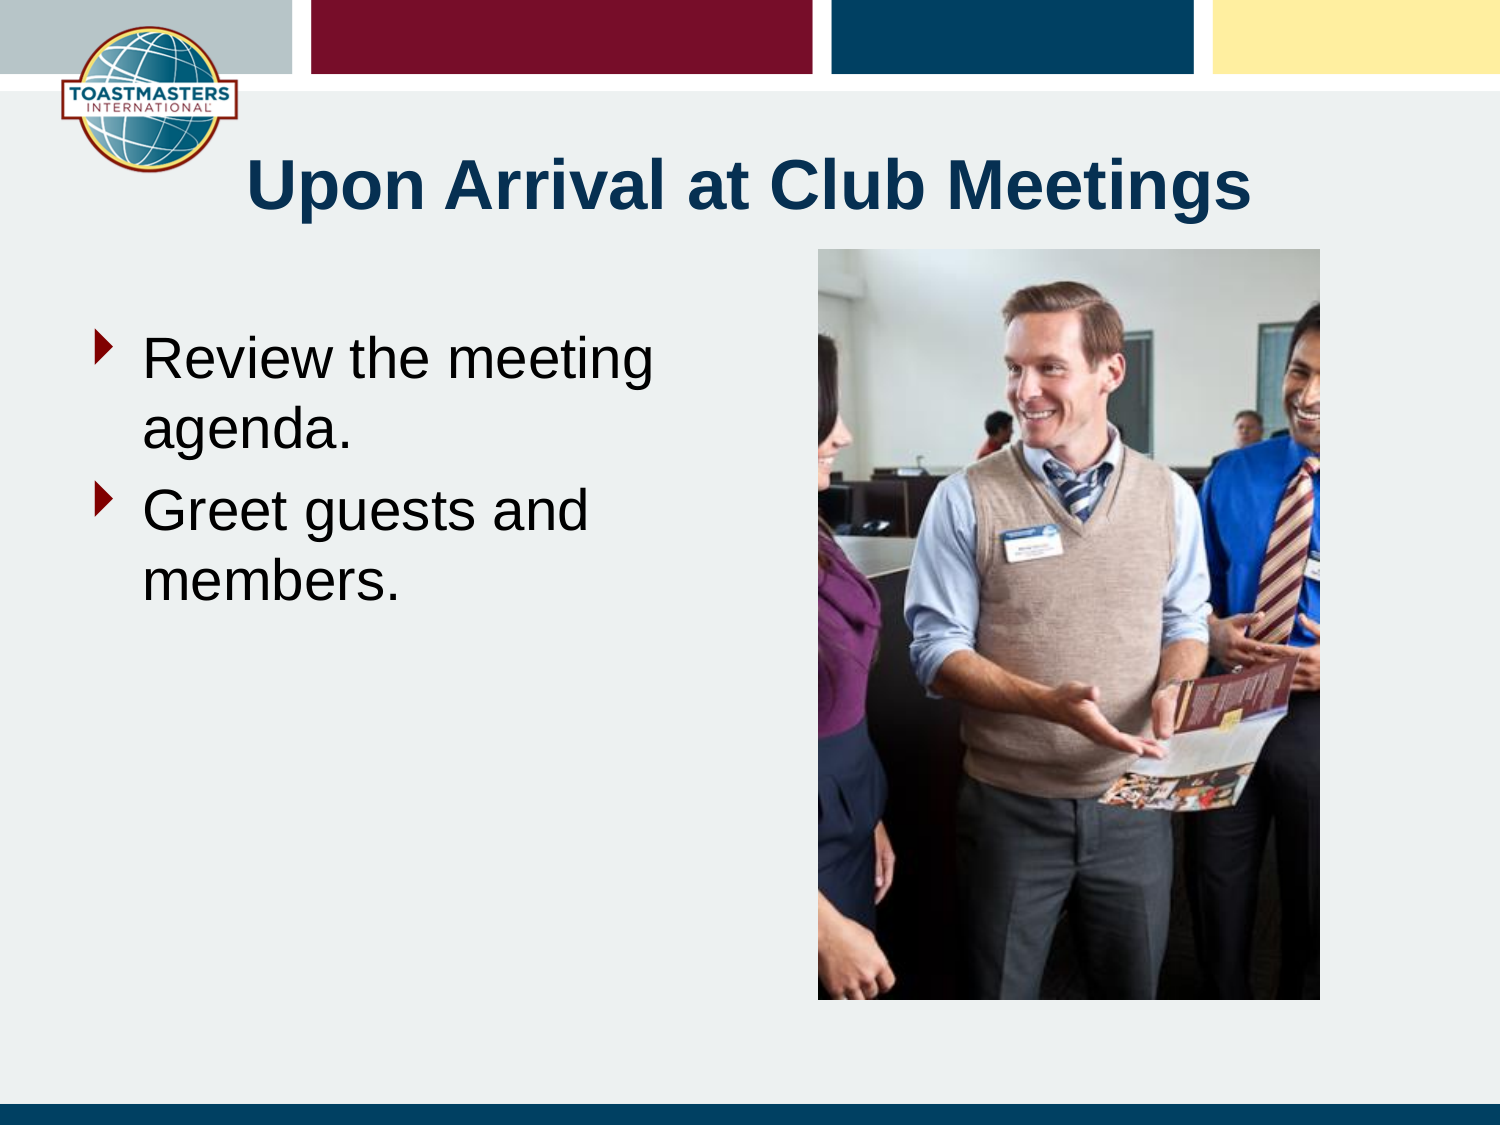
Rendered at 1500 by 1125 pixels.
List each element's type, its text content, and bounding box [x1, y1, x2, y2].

list Review the meeting agenda. Greet guests and members. [62, 312, 713, 993]
picture [0, 0, 1500, 1103]
title Upon Arrival at Club Meetings [12, 87, 1488, 275]
